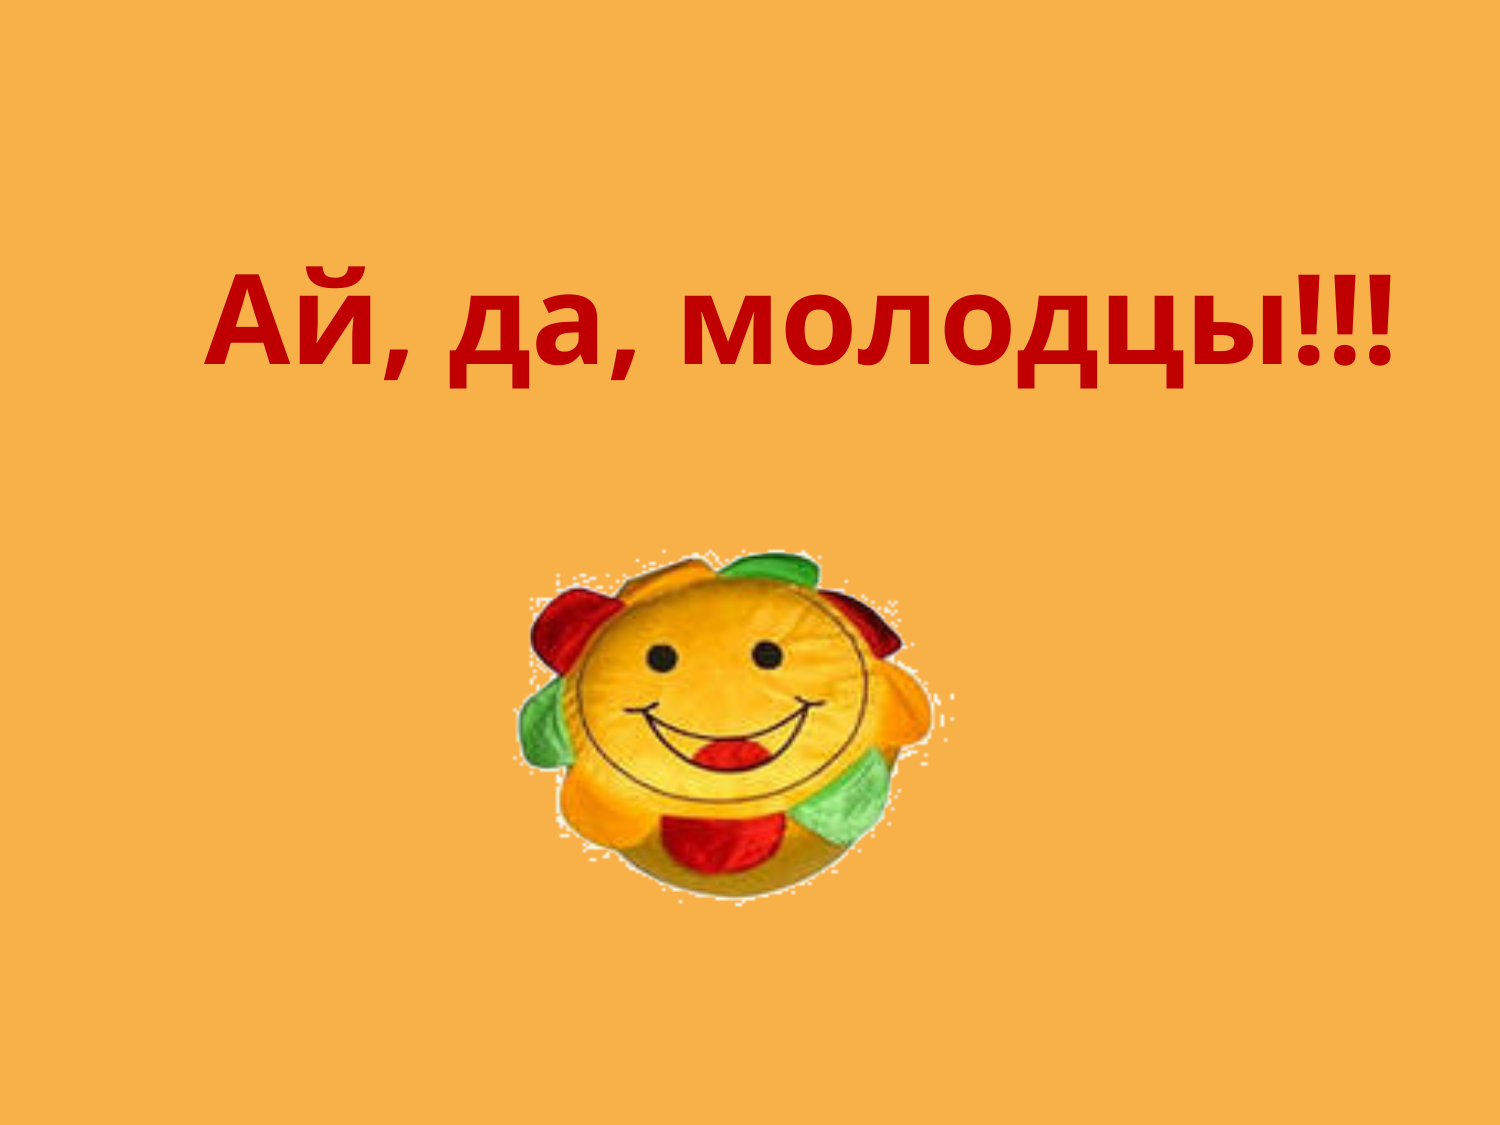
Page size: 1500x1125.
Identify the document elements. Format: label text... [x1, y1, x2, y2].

picture [478, 503, 975, 952]
text_box Ай, да, молодцы!!! [189, 231, 1415, 397]
